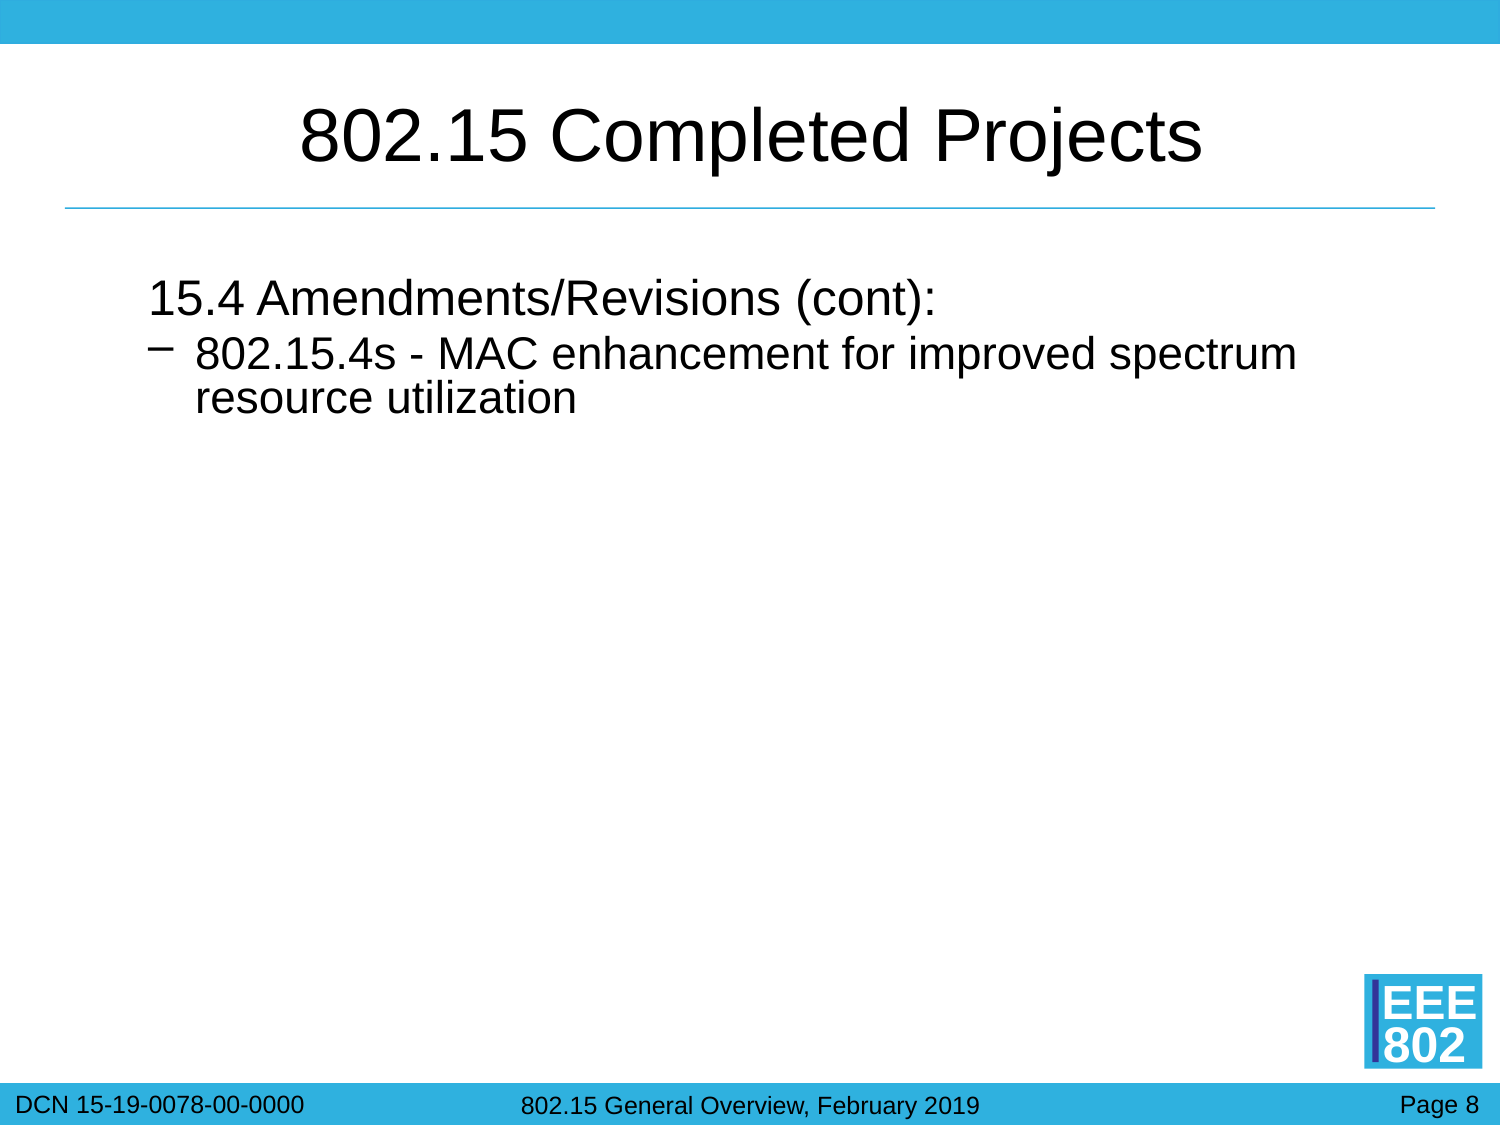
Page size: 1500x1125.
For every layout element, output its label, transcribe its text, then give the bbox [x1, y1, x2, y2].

title 802.15 Completed Projects [76, 66, 1427, 197]
list 15.4 Amendments/Revisions (cont): 802.15.4s - MAC enhancement for improved spectrum resource utilization [58, 269, 1446, 1071]
